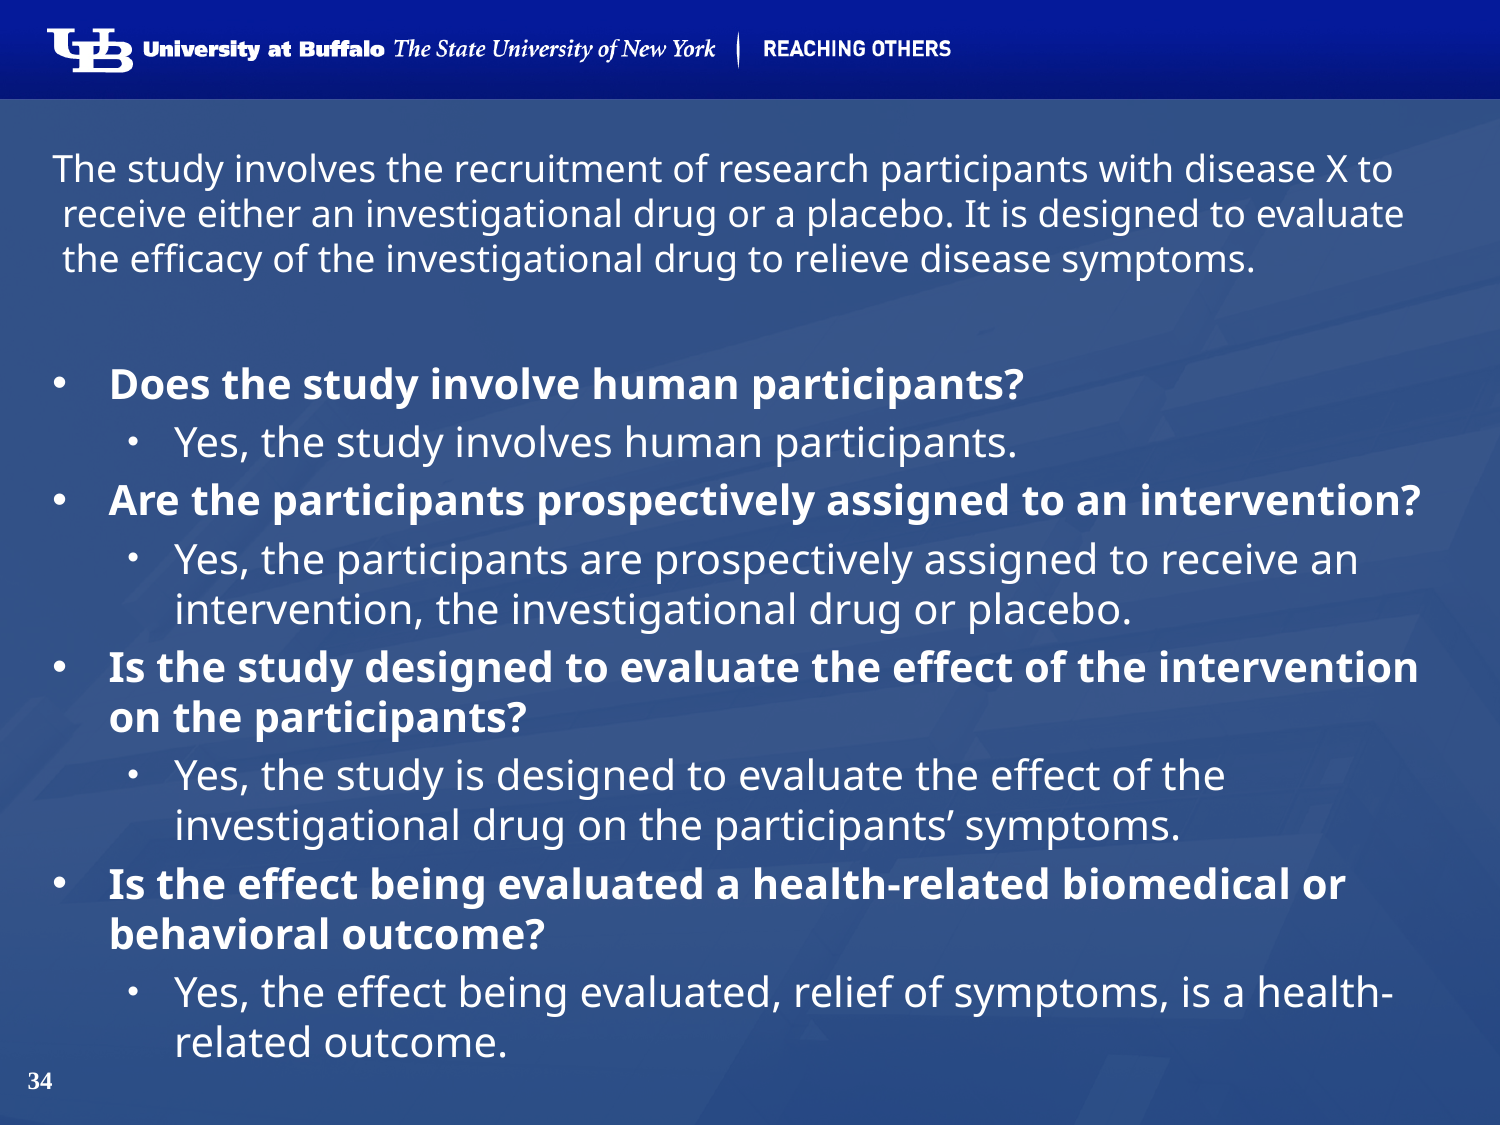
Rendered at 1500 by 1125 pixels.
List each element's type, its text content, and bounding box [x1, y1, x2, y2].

slide_number 34 [12, 1050, 350, 1110]
picture [0, 0, 1500, 99]
list Does the study involve human participants? Yes, the study involves human participants. Are the participants prospectively assigned to an intervention? Yes, the participants are prospectively assigned to receive an intervention, the investigational drug or placebo. Is the study designed to evaluate the effect of the intervention on the participants? Yes, the study is designed to evaluate the effect of the investigational drug on the participants’ symptoms. Is the effect being evaluated a health-related biomedical or behavioral outcome? Yes, the effect being evaluated, relief of symptoms, is a health-related outcome. [37, 350, 1463, 1088]
text_box The study involves the recruitment of research participants with disease X to receive either an investigational drug or a placebo. It is designed to evaluate the efficacy of the investigational drug to relieve disease symptoms. [37, 137, 1463, 288]
